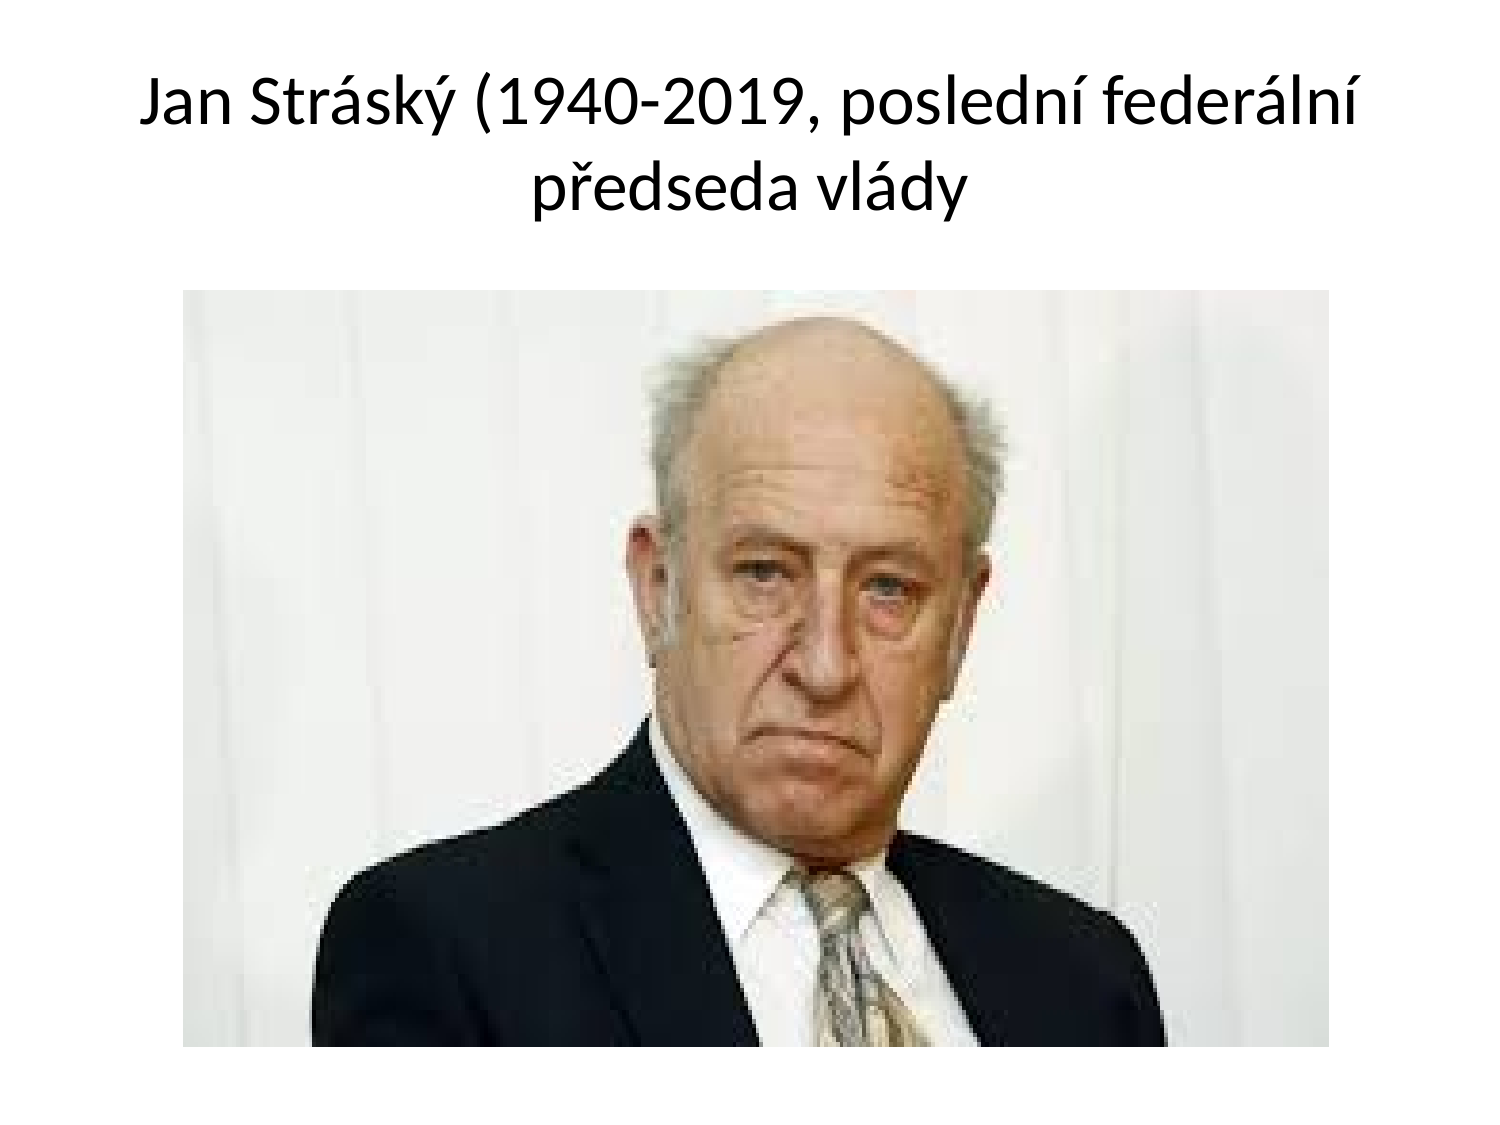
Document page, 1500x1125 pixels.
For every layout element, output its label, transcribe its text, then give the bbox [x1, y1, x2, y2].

title Jan Stráský (1940-2019, poslední federální předseda vlády [75, 45, 1425, 233]
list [182, 290, 1329, 1047]
